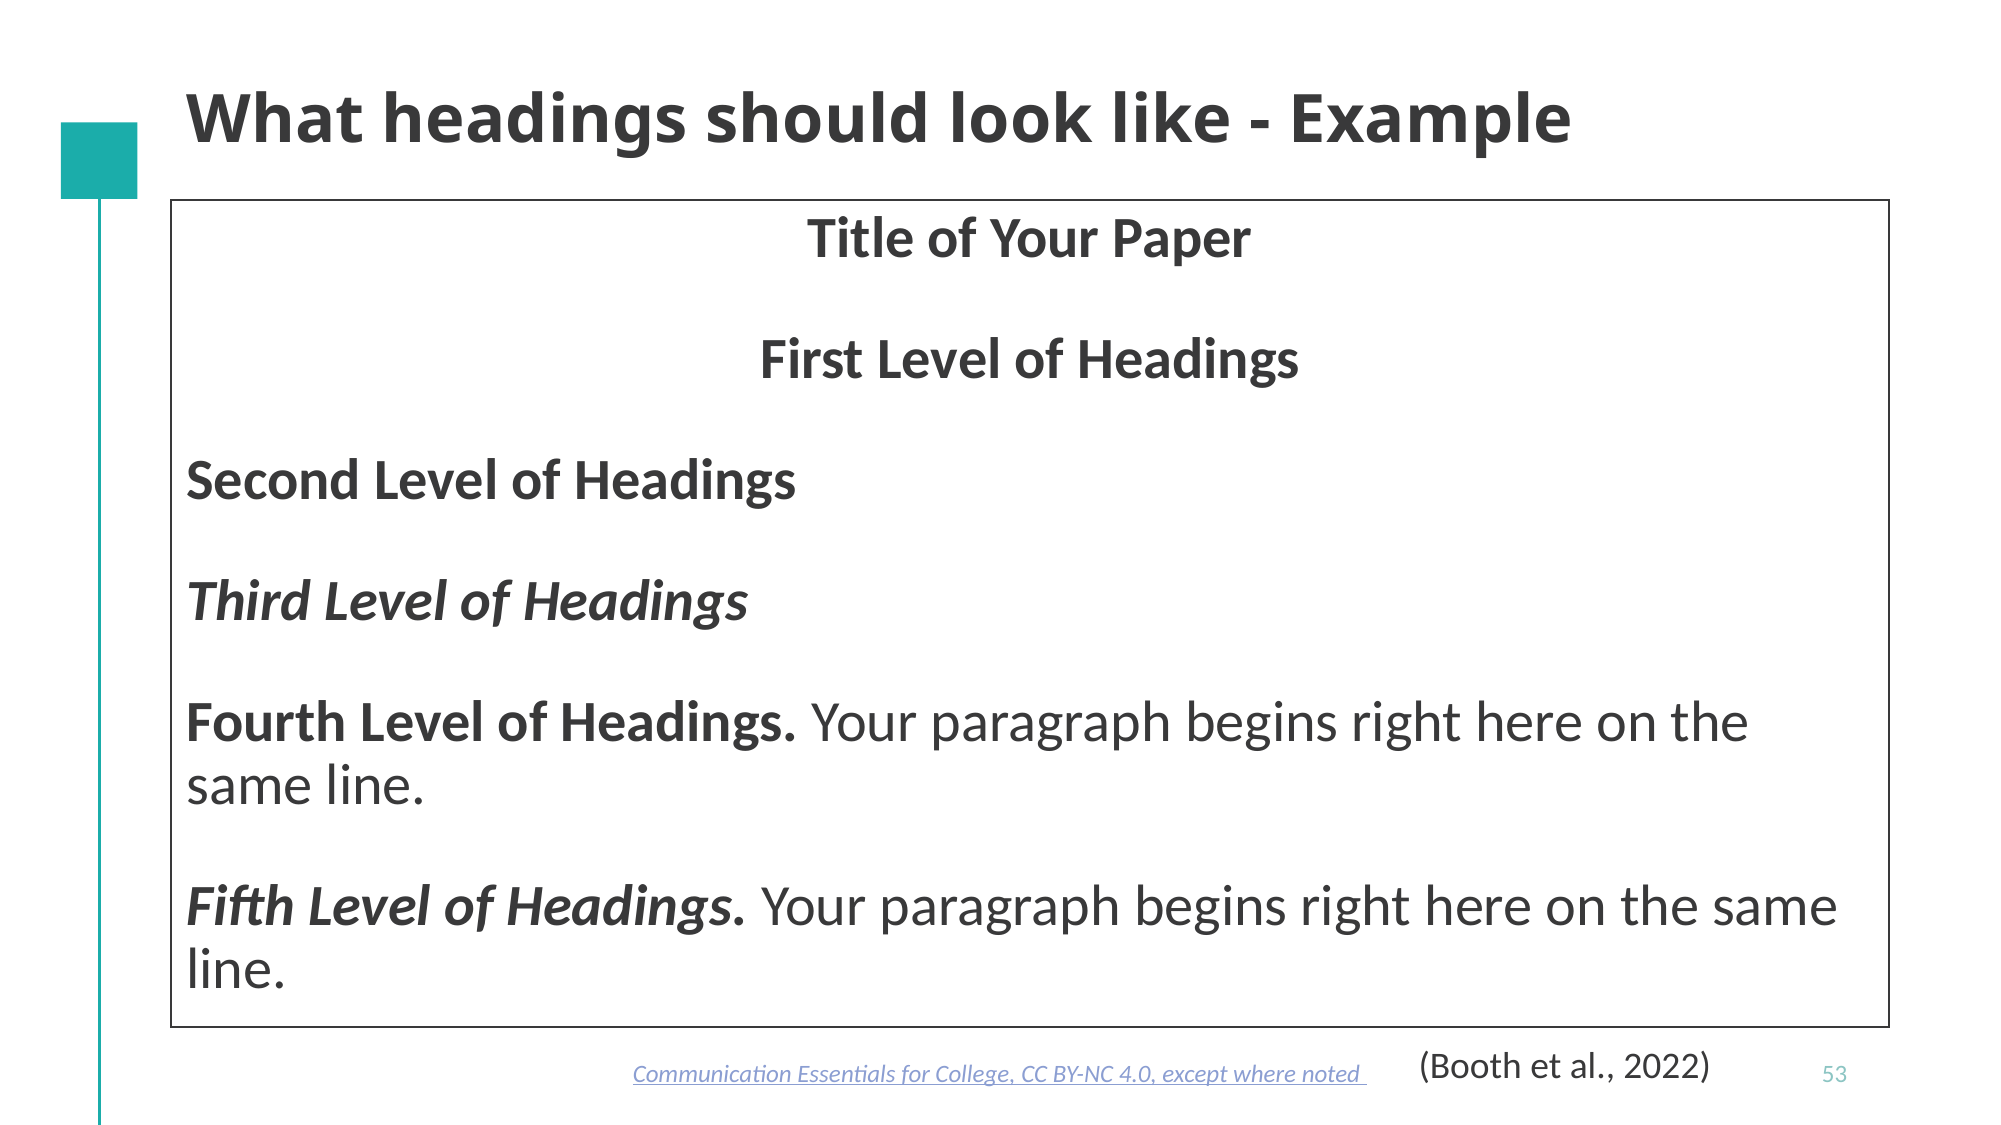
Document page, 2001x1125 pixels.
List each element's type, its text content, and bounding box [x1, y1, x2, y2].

text_box (Booth et al., 2022) [1403, 1033, 1943, 1125]
footer Communication Essentials for College, CC BY-NC 4.0, except where noted [590, 1042, 1403, 1102]
list Title of Your Paper First Level of Headings Second Level of Headings Third Level of Headings Fourth Level of Headings. Your paragraph begins right here on the same line. Fifth Level of Headings. Your paragraph begins right here on the same line. [170, 199, 1890, 1028]
title What headings should look like - Example [171, 77, 1863, 199]
